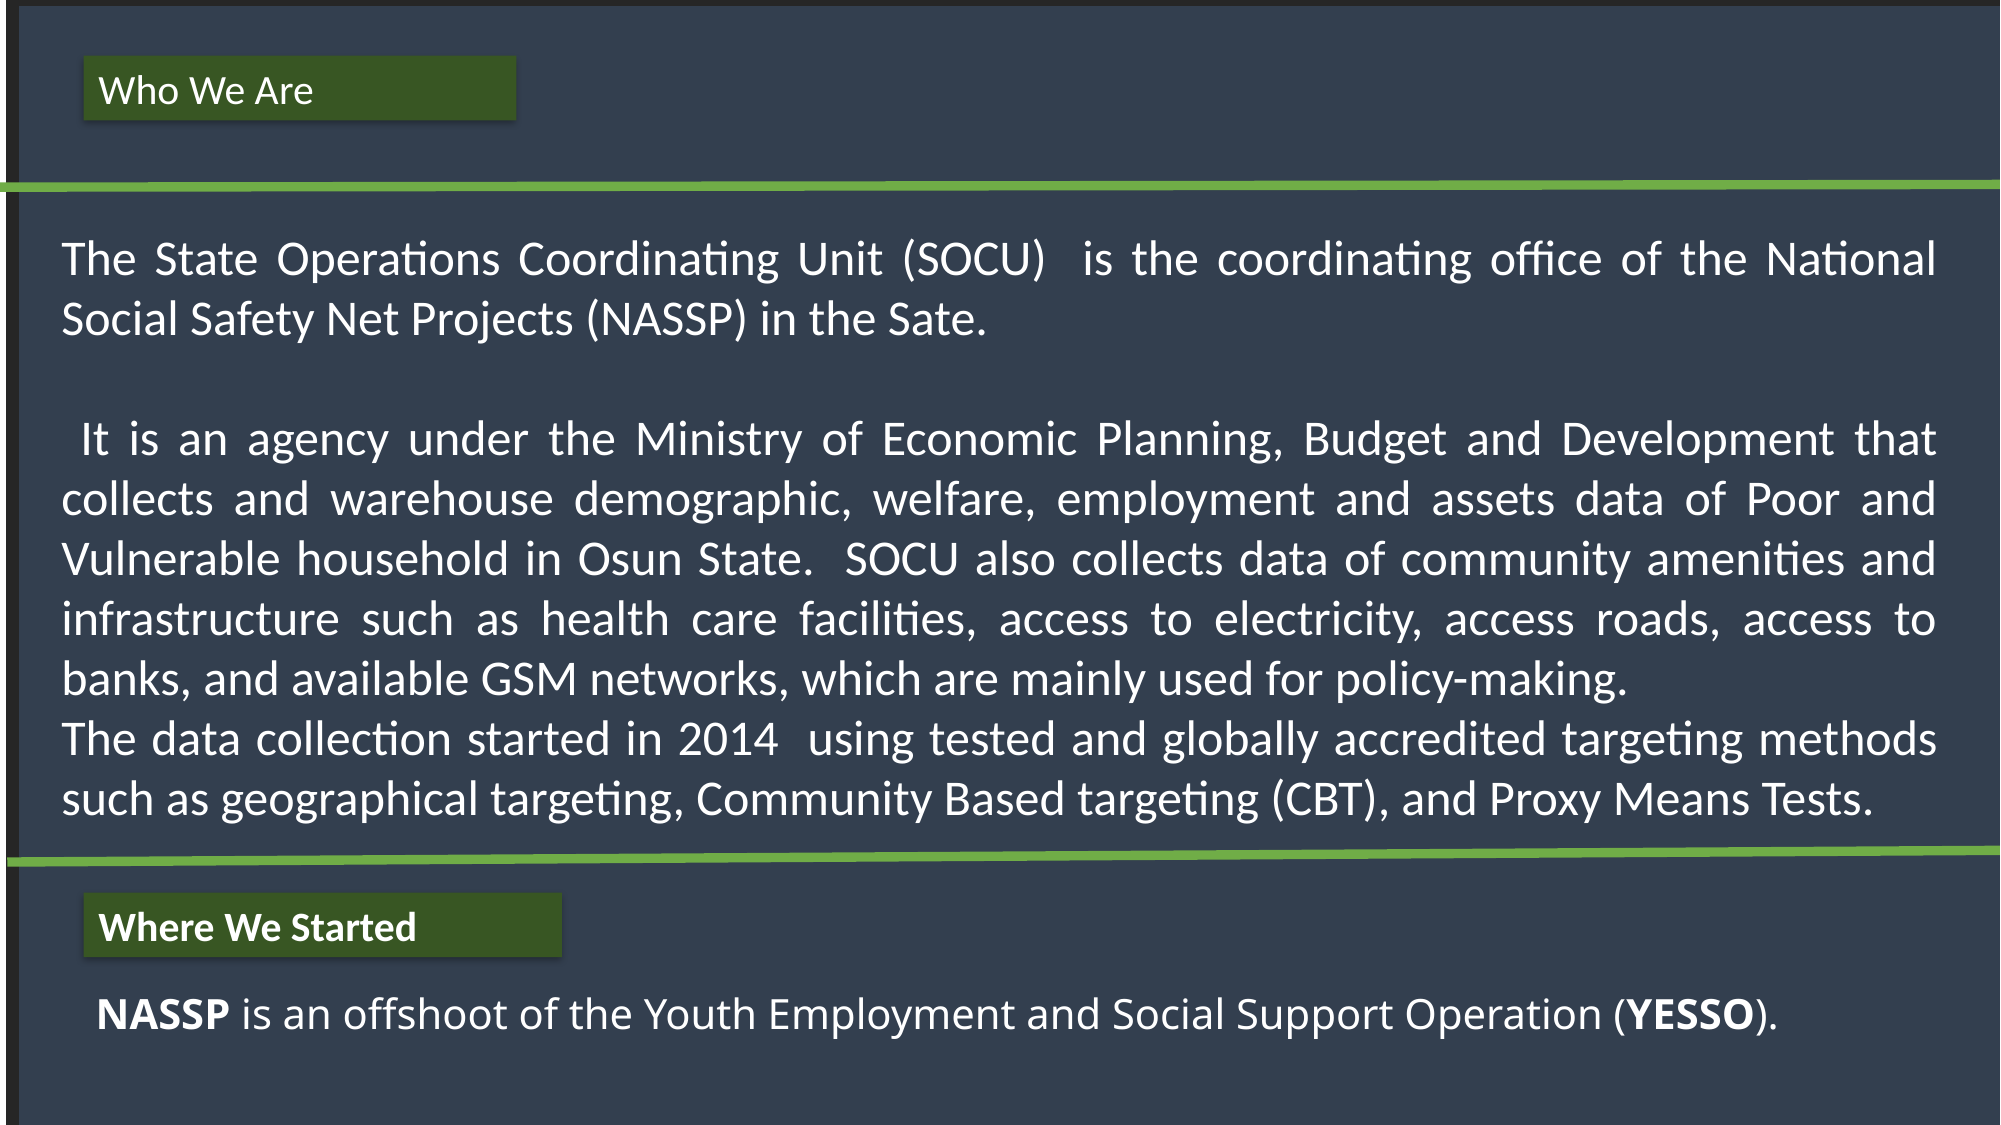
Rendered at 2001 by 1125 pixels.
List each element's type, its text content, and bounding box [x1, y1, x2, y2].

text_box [0, 184, 2000, 188]
text_box [11, 863, 2000, 1125]
text_box [11, 0, 2000, 182]
text_box [11, 190, 2000, 850]
text_box Where We Started [83, 892, 562, 958]
text_box The State Operations Coordinating Unit (SOCU) is the coordinating office of the National Social Safety Net Projects (NASSP) in the Sate. It is an agency under the Ministry of Economic Planning, Budget and Development that collects and warehouse demographic, welfare, employment and assets data of Poor and Vulnerable household in Osun State. SOCU also collects data of community amenities and infrastructure such as health care facilities, access to electricity, access roads, access to banks, and available GSM networks, which are mainly used for policy-making. The data collection started in 2014 using tested and globally accredited targeting methods such as geographical targeting, Community Based targeting (CBT), and Proxy Means Tests. [46, 217, 1954, 833]
text_box NASSP is an offshoot of the Youth Employment and Social Support Operation (YESSO). [80, 980, 1981, 1046]
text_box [7, 850, 2000, 863]
text_box Who We Are [83, 55, 517, 121]
